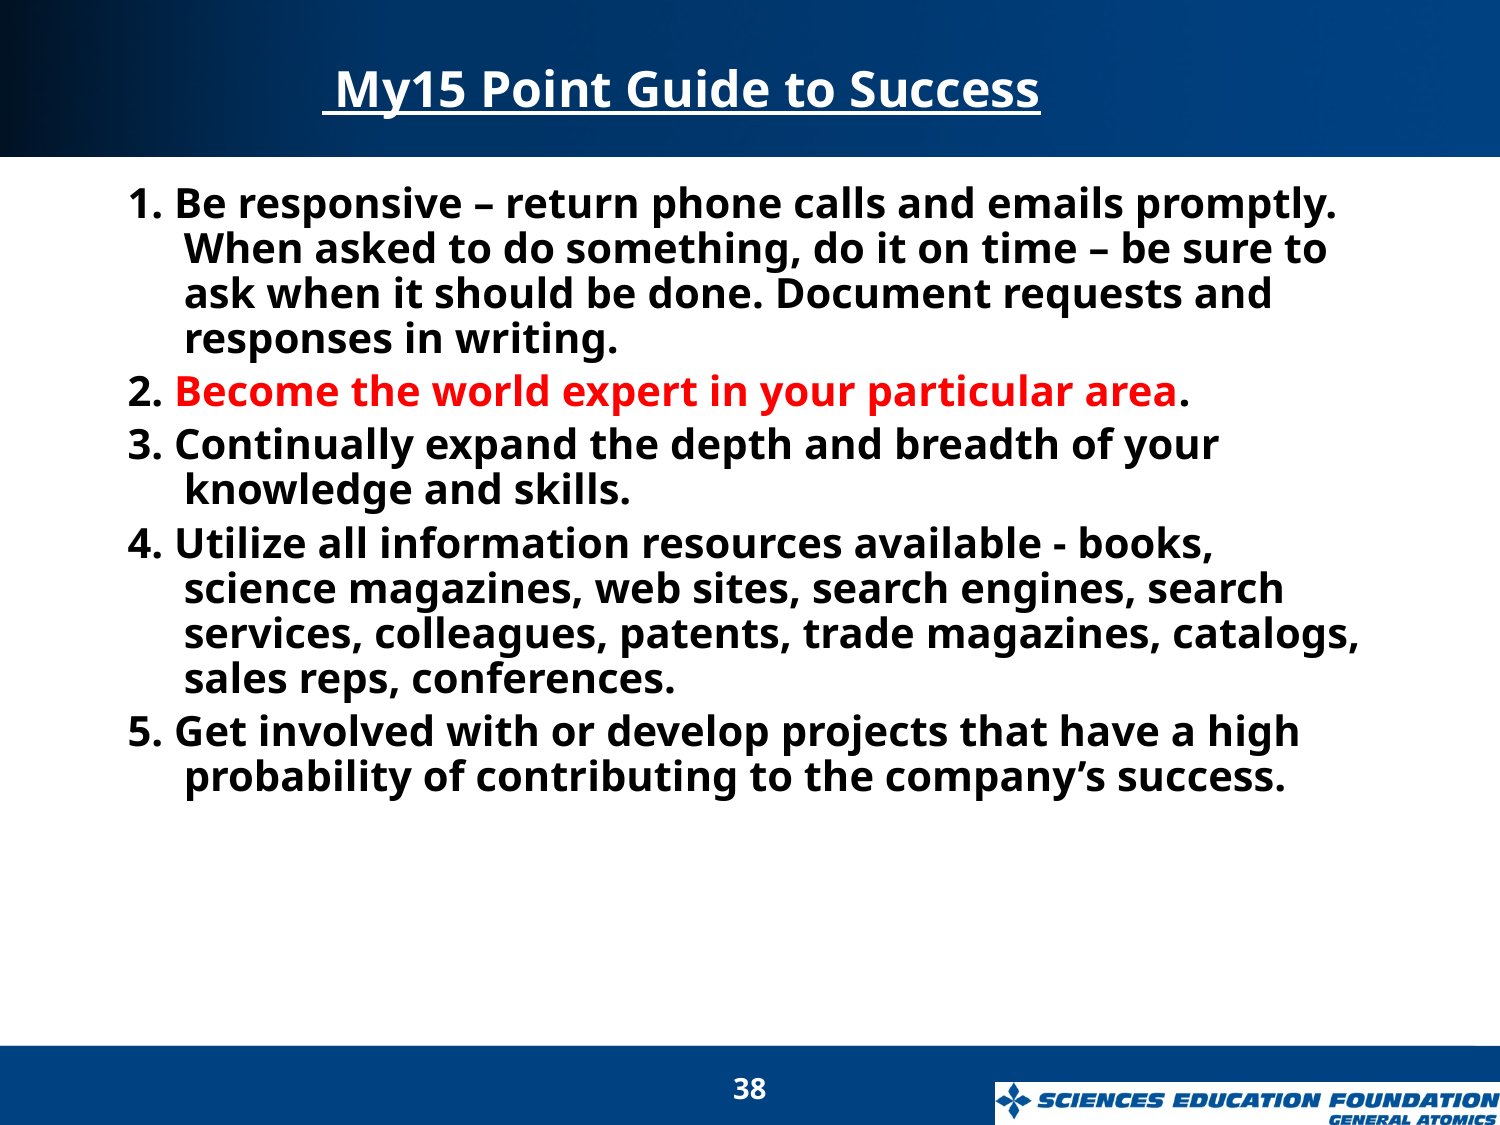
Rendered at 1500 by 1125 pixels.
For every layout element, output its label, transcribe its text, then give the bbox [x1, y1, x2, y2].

slide_number 38 [0, 1062, 1500, 1125]
text_box 1. Be responsive – return phone calls and emails promptly. When asked to do something, do it on time – be sure to ask when it should be done. Document requests and responses in writing. 2. Become the world expert in your particular area. 3. Continually expand the depth and breadth of your knowledge and skills. 4. Utilize all information resources available - books, science magazines, web sites, search engines, search services, colleagues, patents, trade magazines, catalogs, sales reps, conferences. 5. Get involved with or develop projects that have a high probability of contributing to the company’s success. [112, 174, 1388, 1013]
picture [0, 0, 1500, 157]
title My15 Point Guide to Success [49, 24, 1313, 151]
